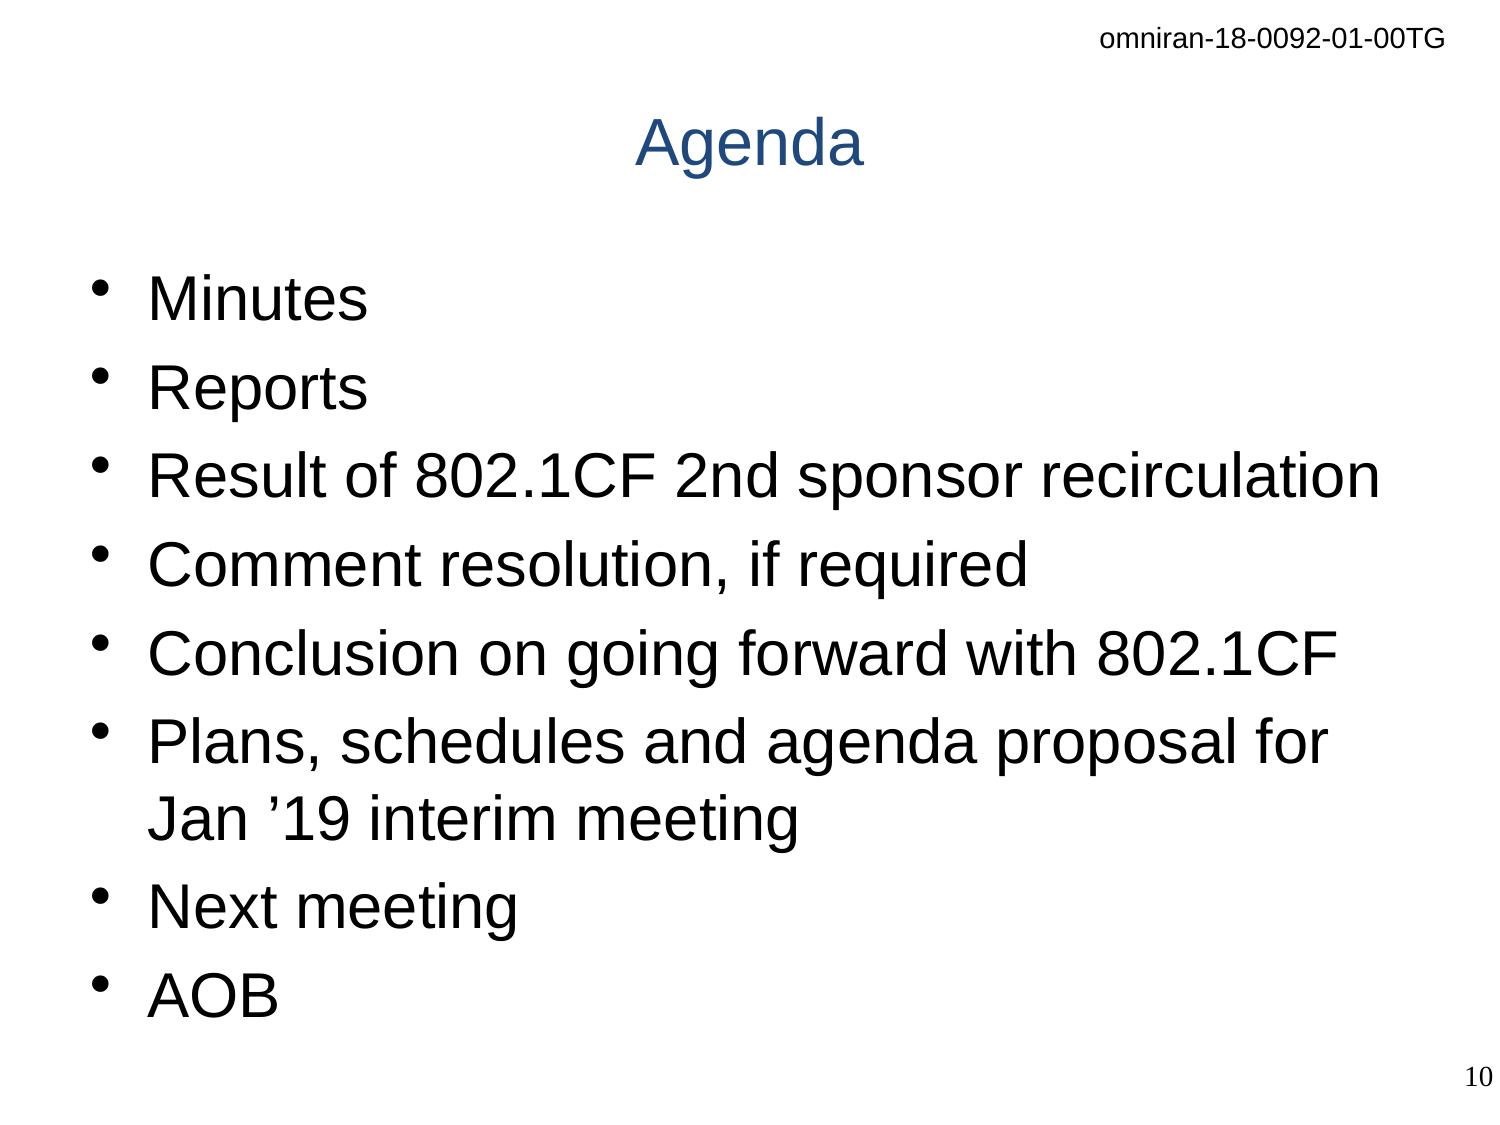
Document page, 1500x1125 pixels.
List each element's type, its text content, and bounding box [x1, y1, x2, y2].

list Minutes Reports Result of 802.1CF 2nd sponsor recirculation Comment resolution, if required Conclusion on going forward with 802.1CF Plans, schedules and agenda proposal for Jan ’19 interim meeting Next meeting AOB [75, 249, 1425, 1050]
title Agenda [75, 45, 1425, 233]
